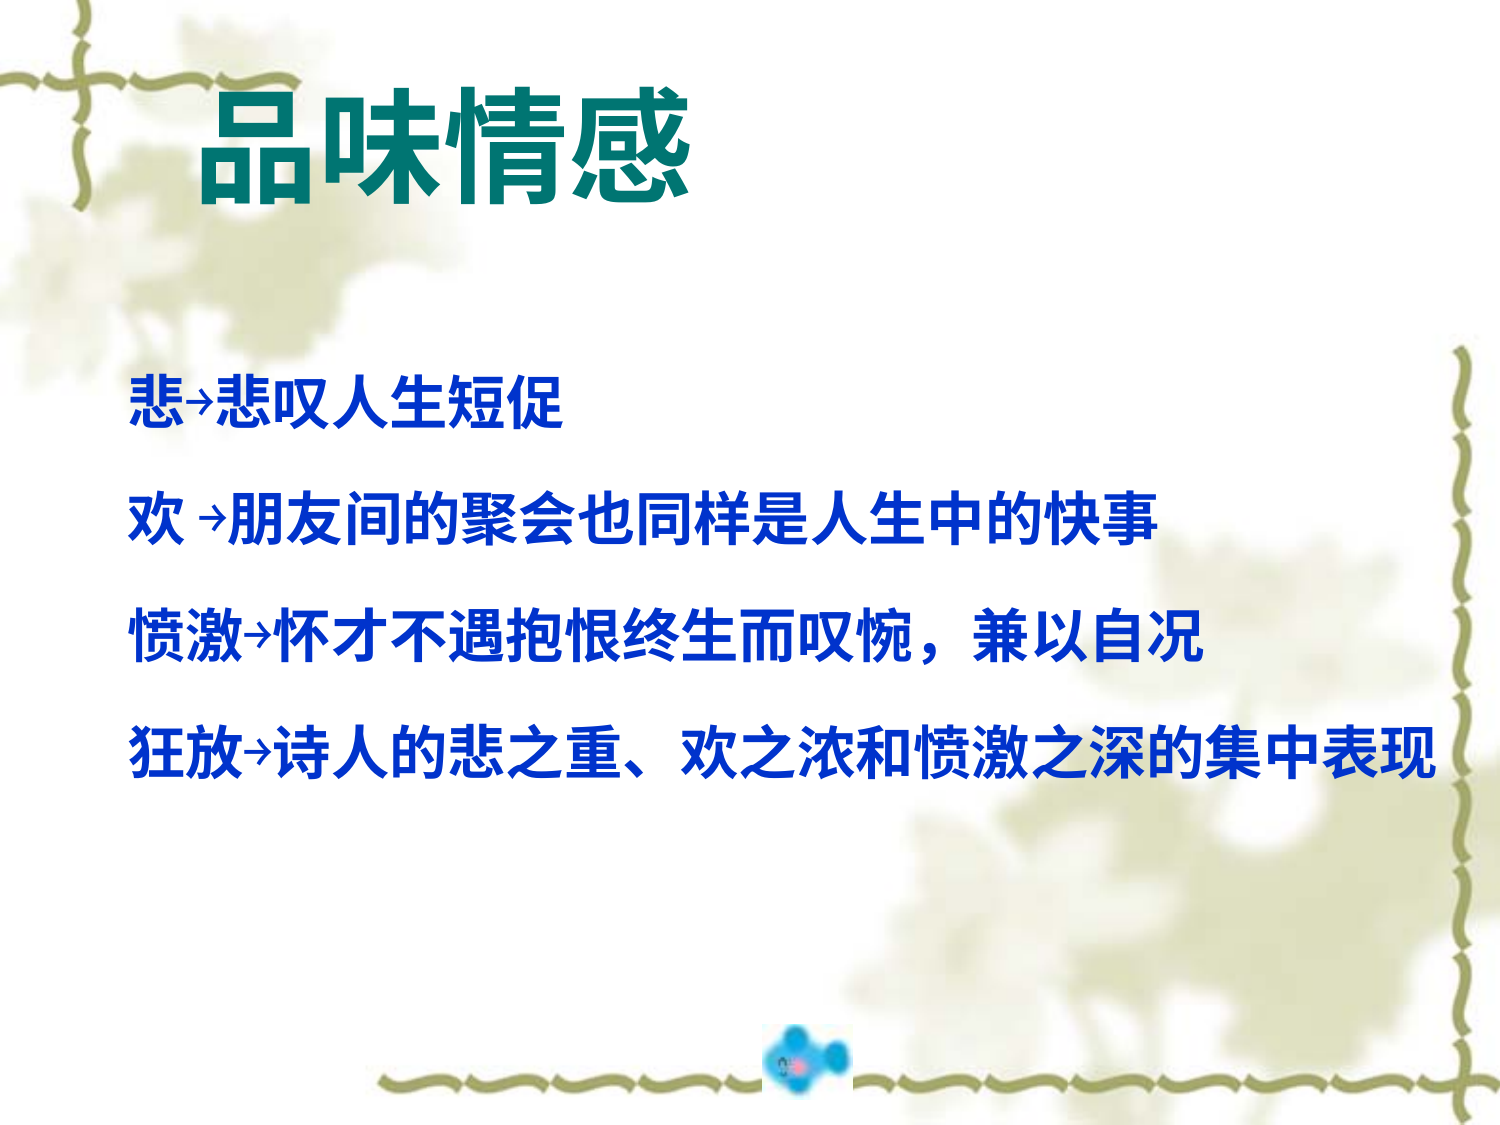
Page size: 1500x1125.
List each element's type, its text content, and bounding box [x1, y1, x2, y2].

title 品味情感 [0, 124, 888, 313]
picture [0, 0, 1500, 231]
picture [0, 313, 1500, 1125]
list 悲￫悲叹人生短促 欢 ￫朋友间的聚会也同样是人生中的快事 愤激￫怀才不遇抱恨终生而叹惋，兼以自况 狂放￫诗人的悲之重、欢之浓和愤激之深的集中表现 [111, 231, 1500, 971]
